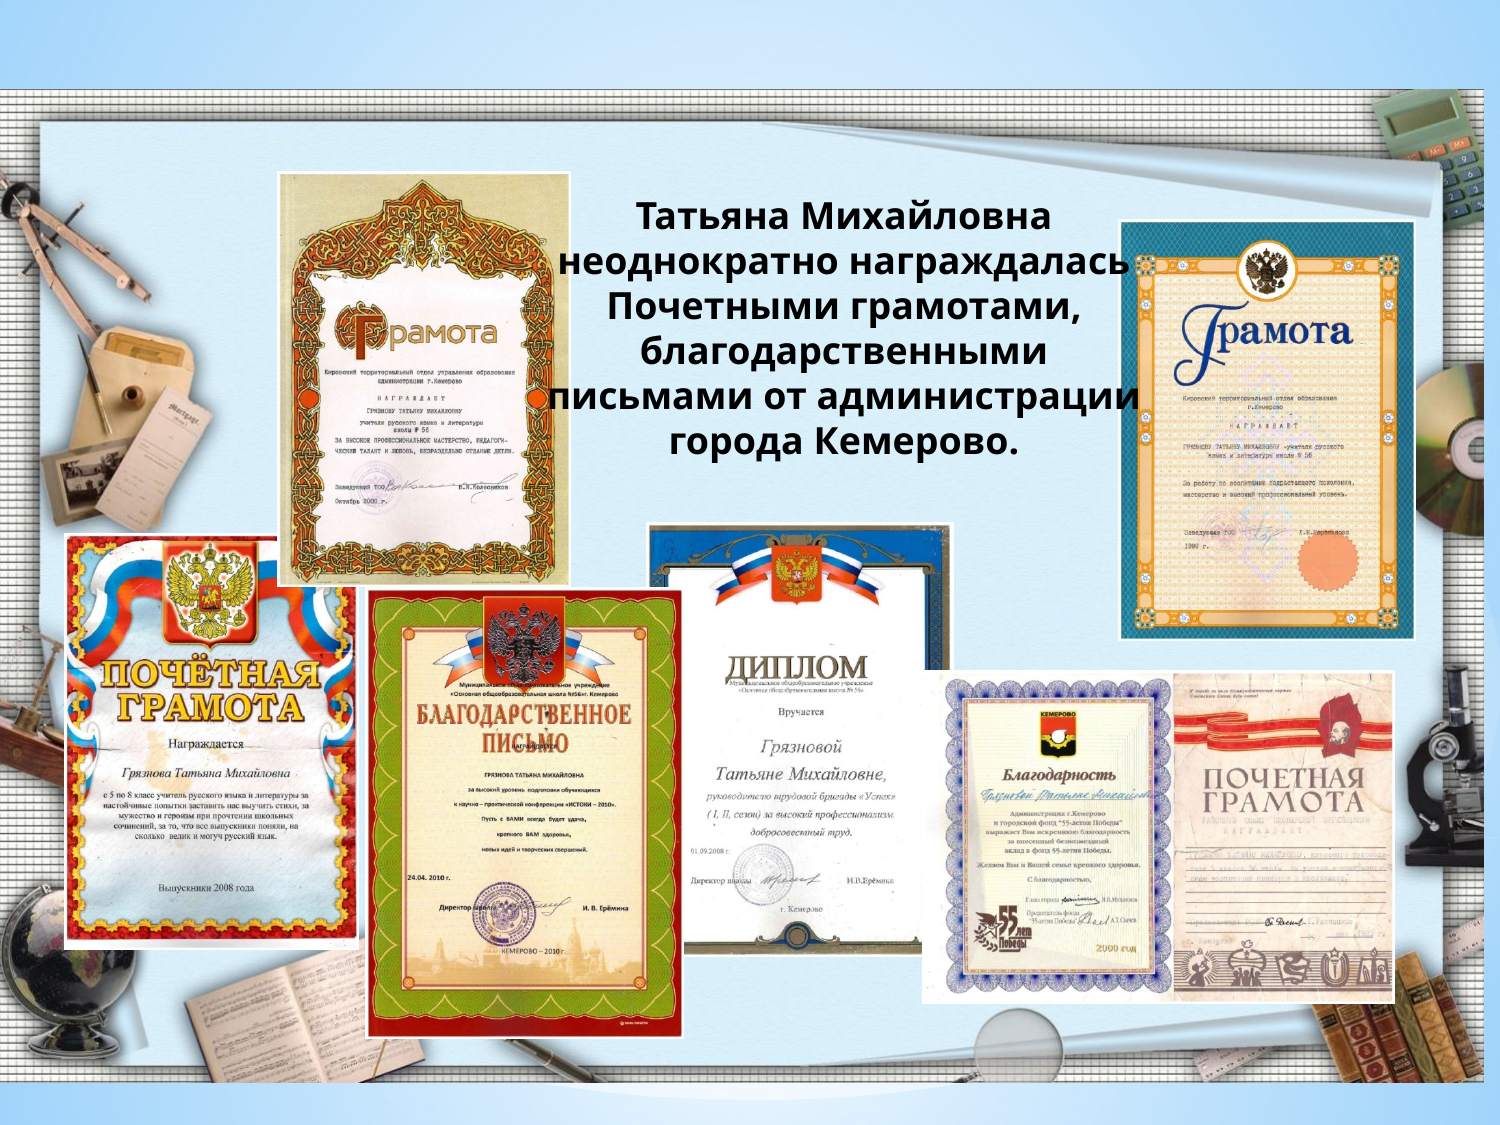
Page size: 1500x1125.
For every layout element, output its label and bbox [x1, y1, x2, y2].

picture [0, 89, 1484, 1083]
